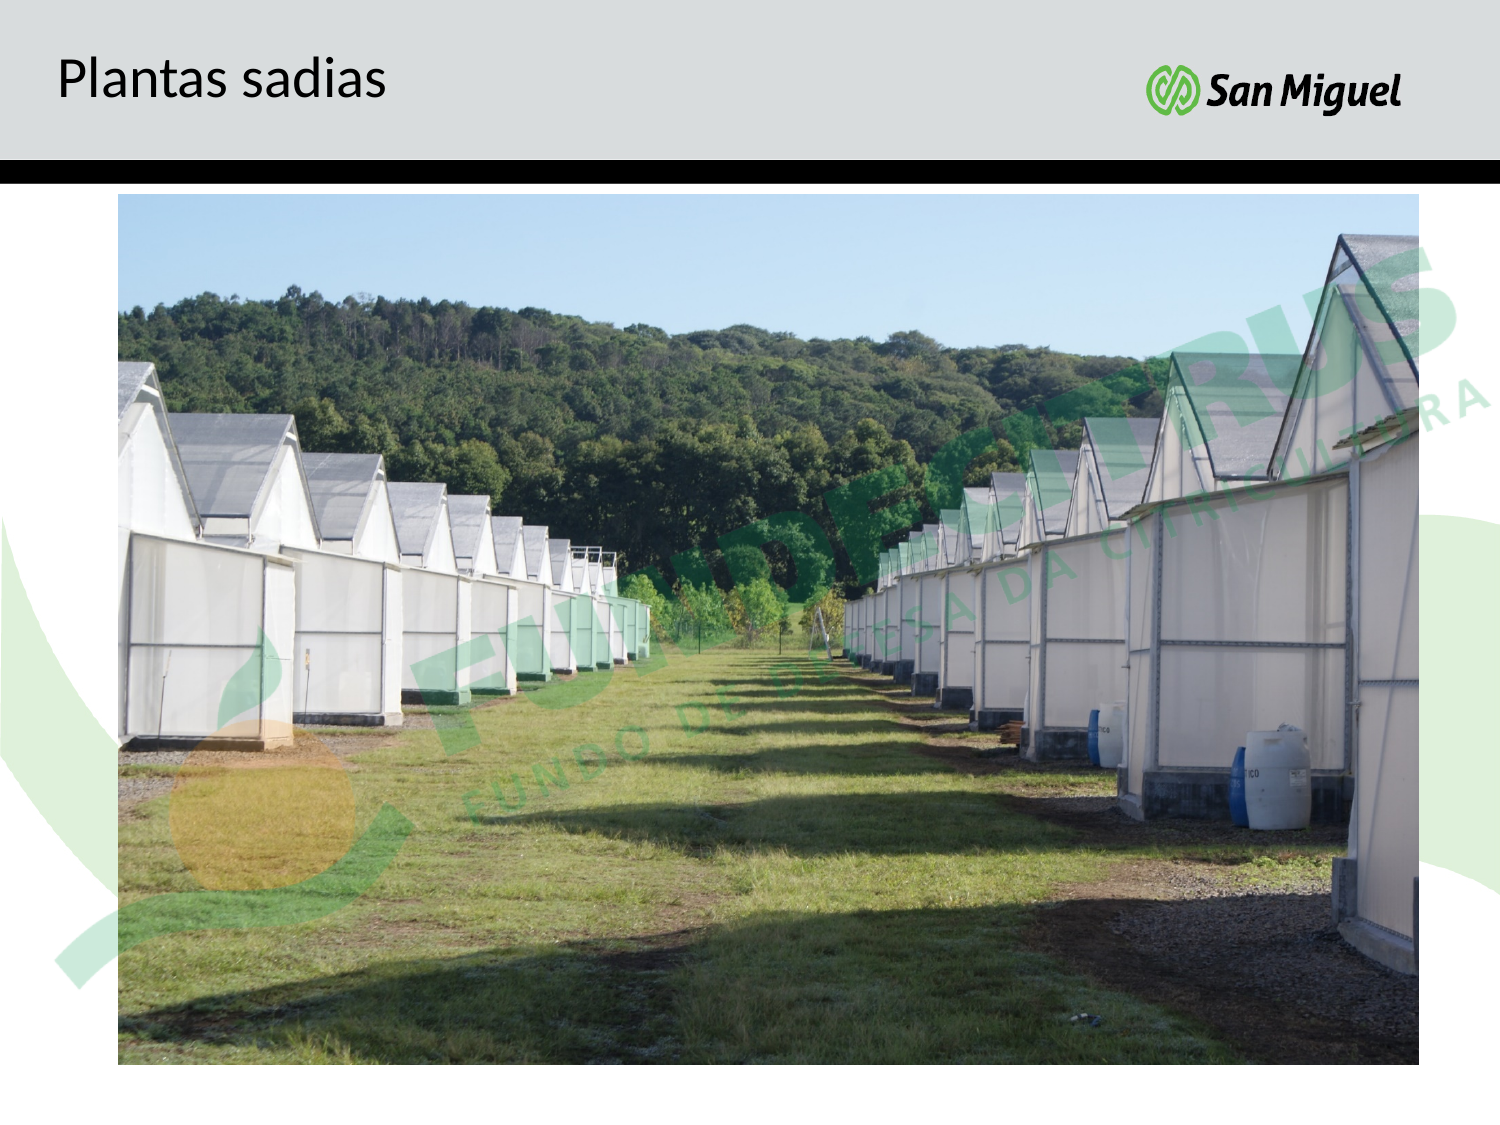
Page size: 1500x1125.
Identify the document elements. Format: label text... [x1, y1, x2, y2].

picture [0, 0, 1500, 1125]
text_box Plantas sadias [43, 32, 1082, 117]
